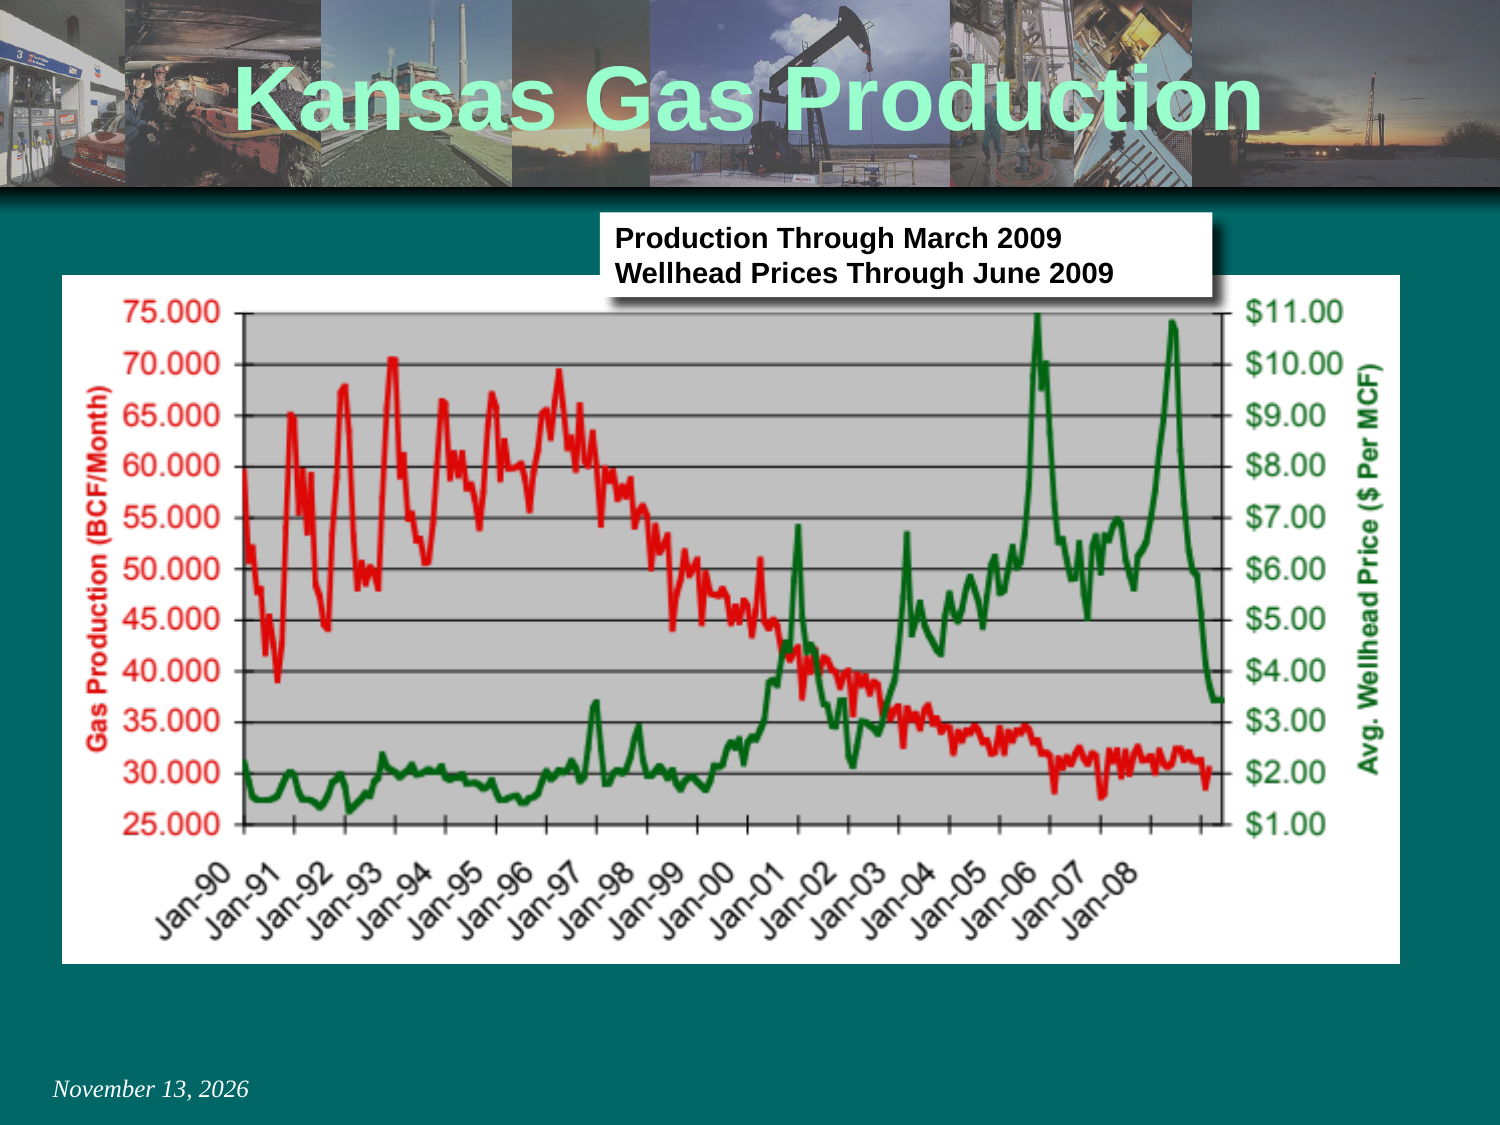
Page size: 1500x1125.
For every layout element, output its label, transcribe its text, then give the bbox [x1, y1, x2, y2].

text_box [62, 274, 1401, 965]
title Kansas Gas Production [112, 0, 1388, 188]
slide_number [37, 1049, 350, 1125]
text_box Production Through March 2009 Wellhead Prices Through June 2009 [599, 212, 1213, 273]
